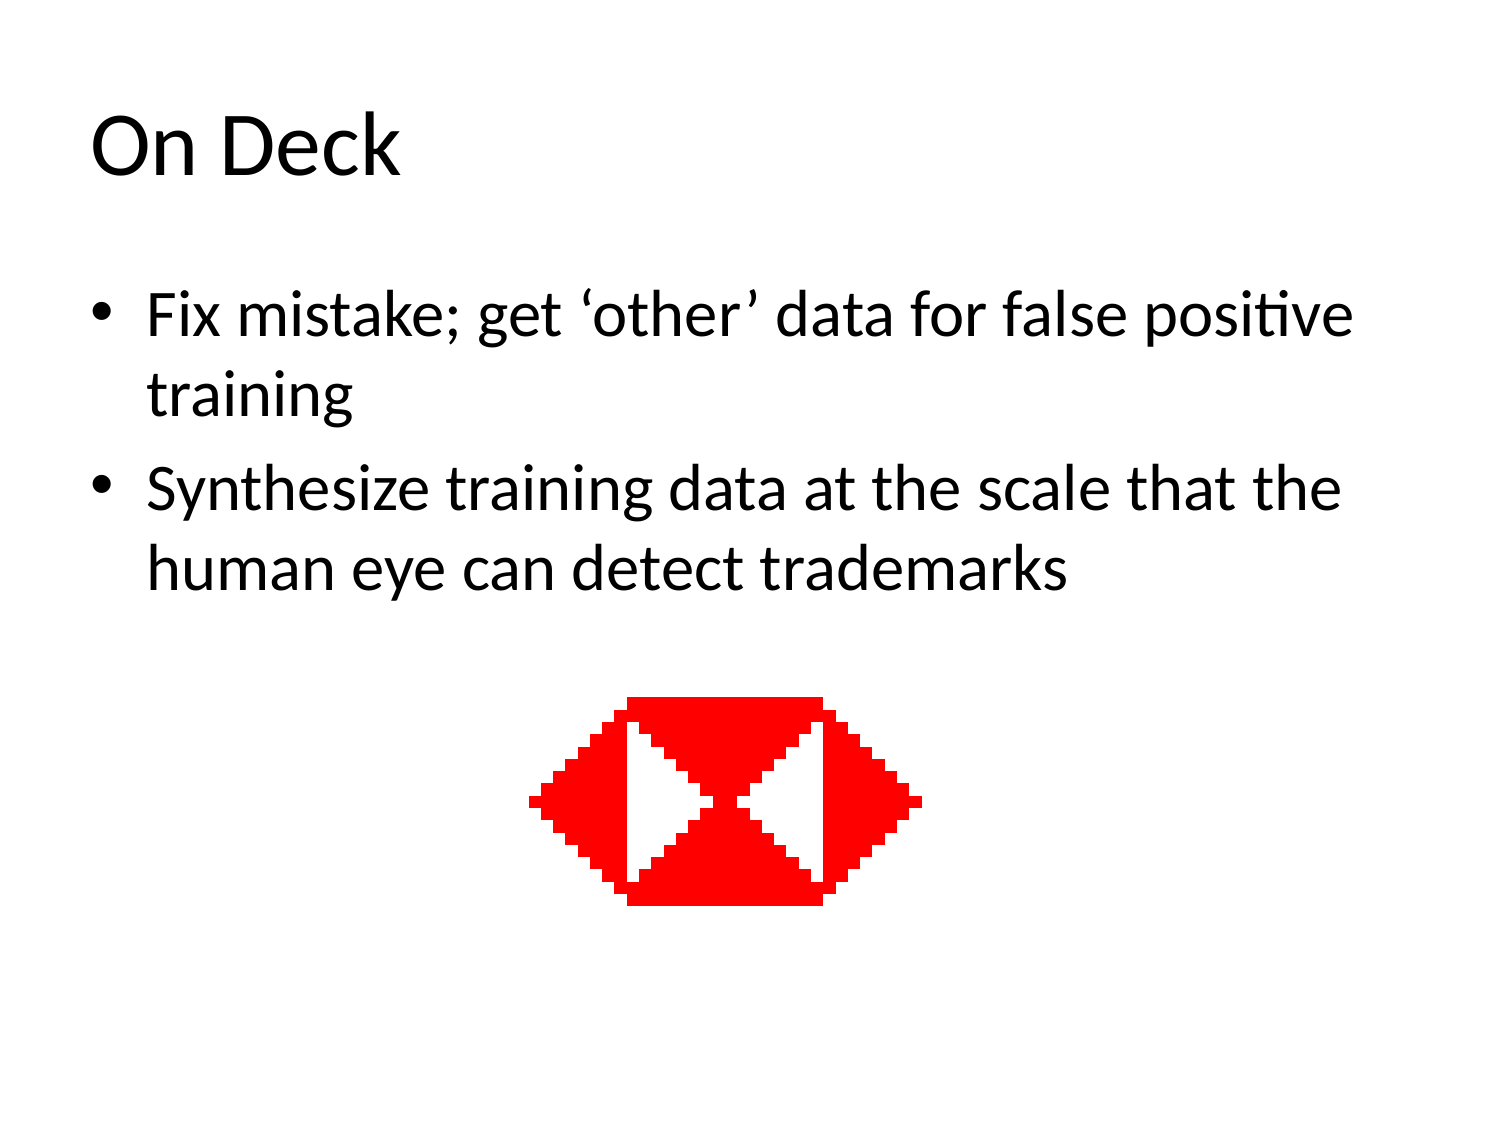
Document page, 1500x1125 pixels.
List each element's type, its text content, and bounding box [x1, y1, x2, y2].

picture [529, 612, 923, 1006]
title On Deck [75, 45, 1425, 233]
list Fix mistake; get ‘other’ data for false positive training Synthesize training data at the scale that the human eye can detect trademarks [75, 262, 1425, 1005]
